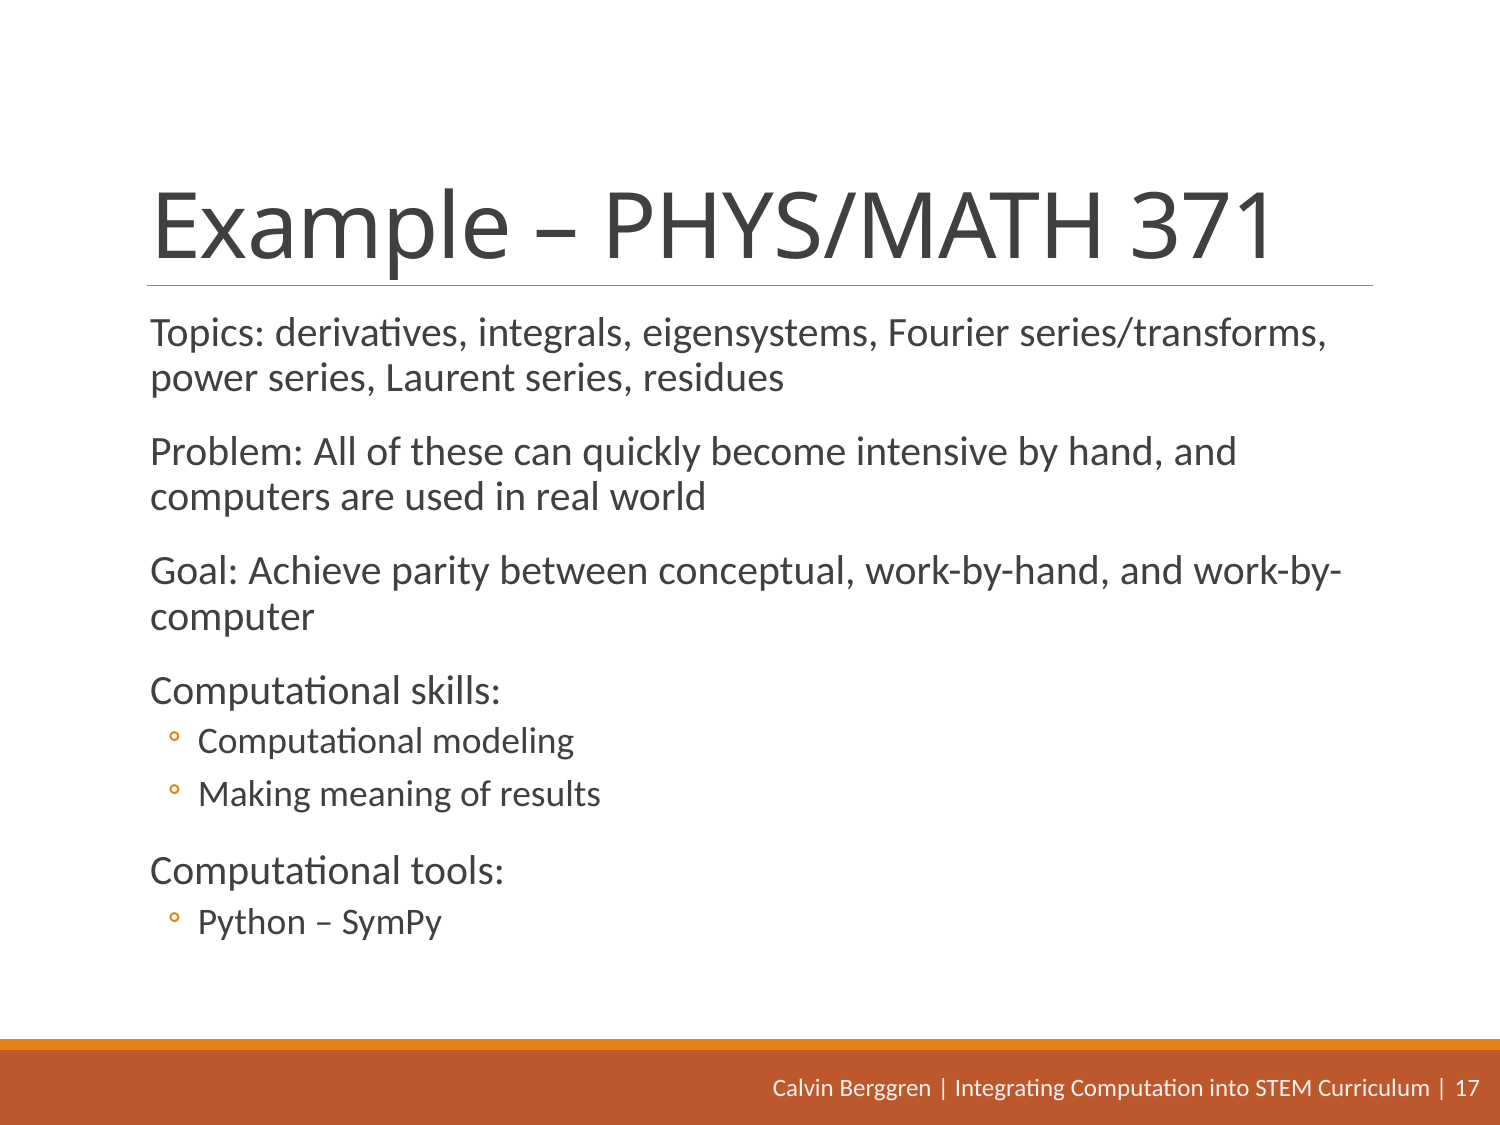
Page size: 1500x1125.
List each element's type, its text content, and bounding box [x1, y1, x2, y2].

title Example – PHYS/MATH 371 [135, 47, 1373, 285]
list Topics: derivatives, integrals, eigensystems, Fourier series/transforms, power series, Laurent series, residues Problem: All of these can quickly become intensive by hand, and computers are used in real world Goal: Achieve parity between conceptual, work-by-hand, and work-by-computer Computational skills: Computational modeling Making meaning of results Computational tools: Python – SymPy [135, 302, 1373, 963]
